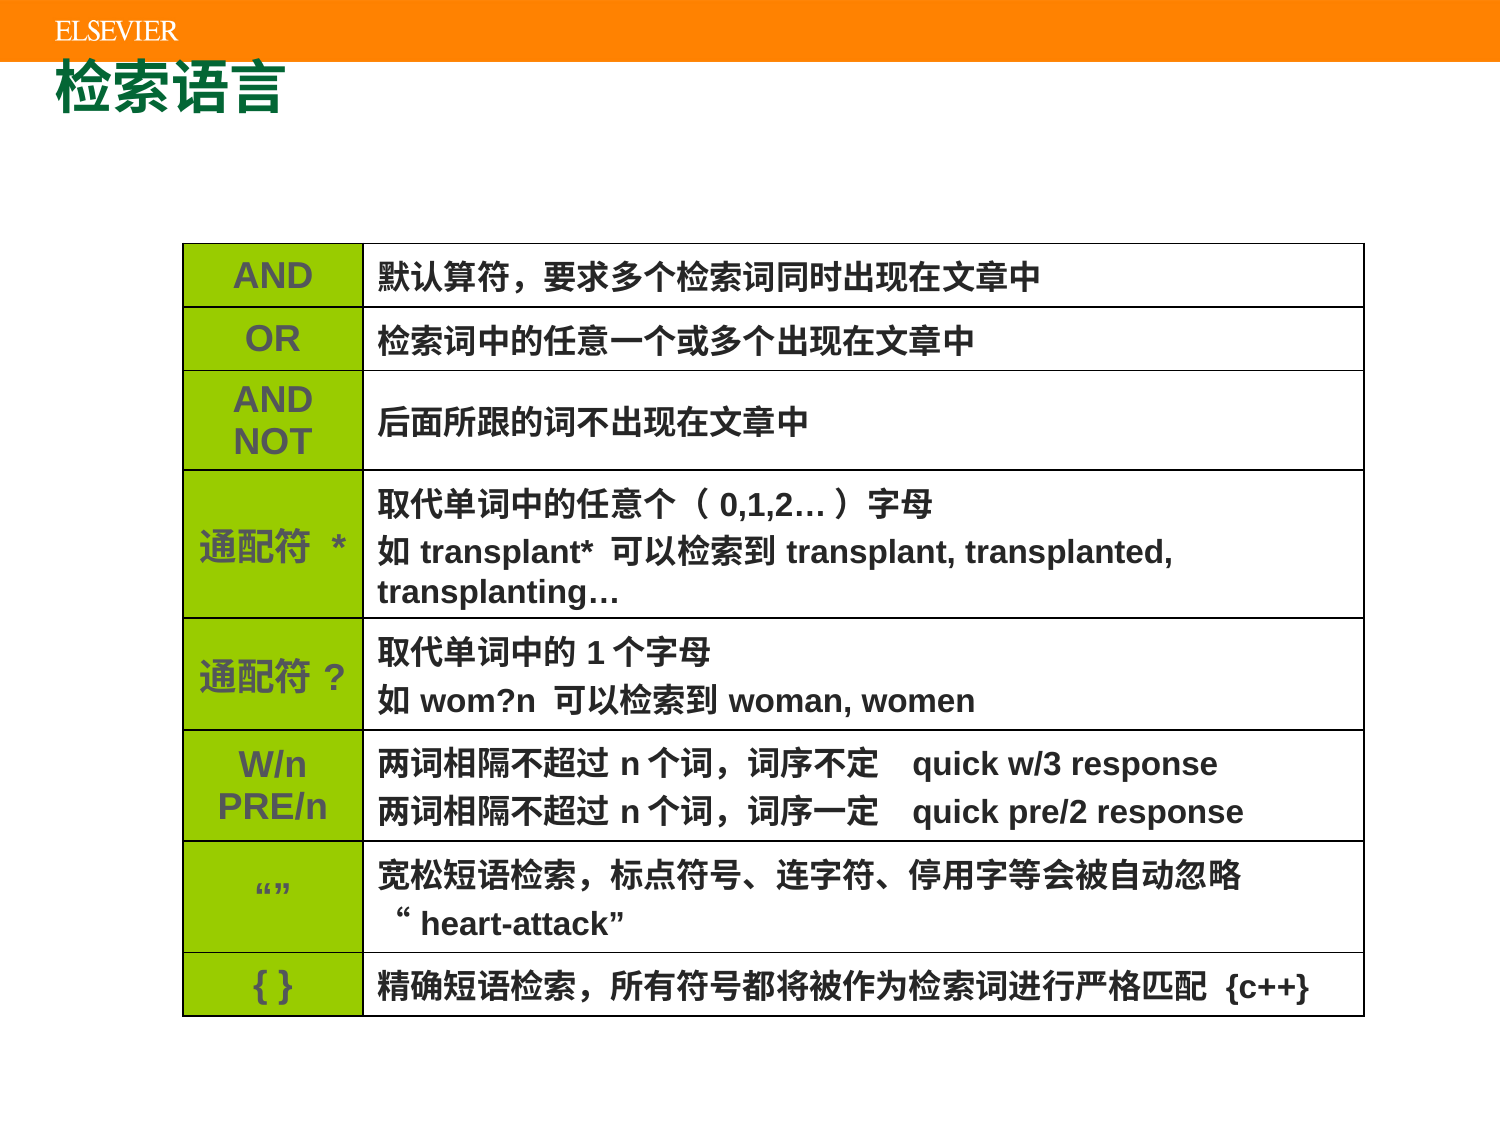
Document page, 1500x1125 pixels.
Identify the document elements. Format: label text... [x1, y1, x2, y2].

text_box 检索语言 [54, 42, 632, 128]
table_cell 宽松短语检索，标点符号、连字符、停用字等会被自动忽略 “heart-attack” [364, 842, 1363, 952]
table_cell 取代单词中的1个字母 如wom?n 可以检索到woman, women [364, 619, 1363, 729]
table_cell AND NOT [184, 371, 362, 469]
table_cell 通配符 * [184, 471, 362, 617]
table_cell “” [184, 842, 362, 952]
table_header AND [184, 244, 362, 306]
picture [0, 0, 1500, 62]
table_cell 后面所跟的词不出现在文章中 [364, 371, 1363, 469]
table_cell 检索词中的任意一个或多个出现在文章中 [364, 308, 1363, 370]
table_header 默认算符，要求多个检索词同时出现在文章中 [364, 244, 1363, 306]
table_cell 通配符? [184, 619, 362, 729]
table_cell 取代单词中的任意个（0,1,2…）字母 如transplant* 可以检索到transplant, transplanted, transplanting… [364, 471, 1363, 617]
table_cell 两词相隔不超过n个词，词序不定 quick w/3 response 两词相隔不超过n个词，词序一定 quick pre/2 response [364, 731, 1363, 840]
table_cell { } [184, 953, 362, 1015]
table_cell 精确短语检索，所有符号都将被作为检索词进行严格匹配 {c++} [364, 953, 1363, 1015]
table_cell OR [184, 308, 362, 370]
table_cell W/n PRE/n [184, 731, 362, 840]
